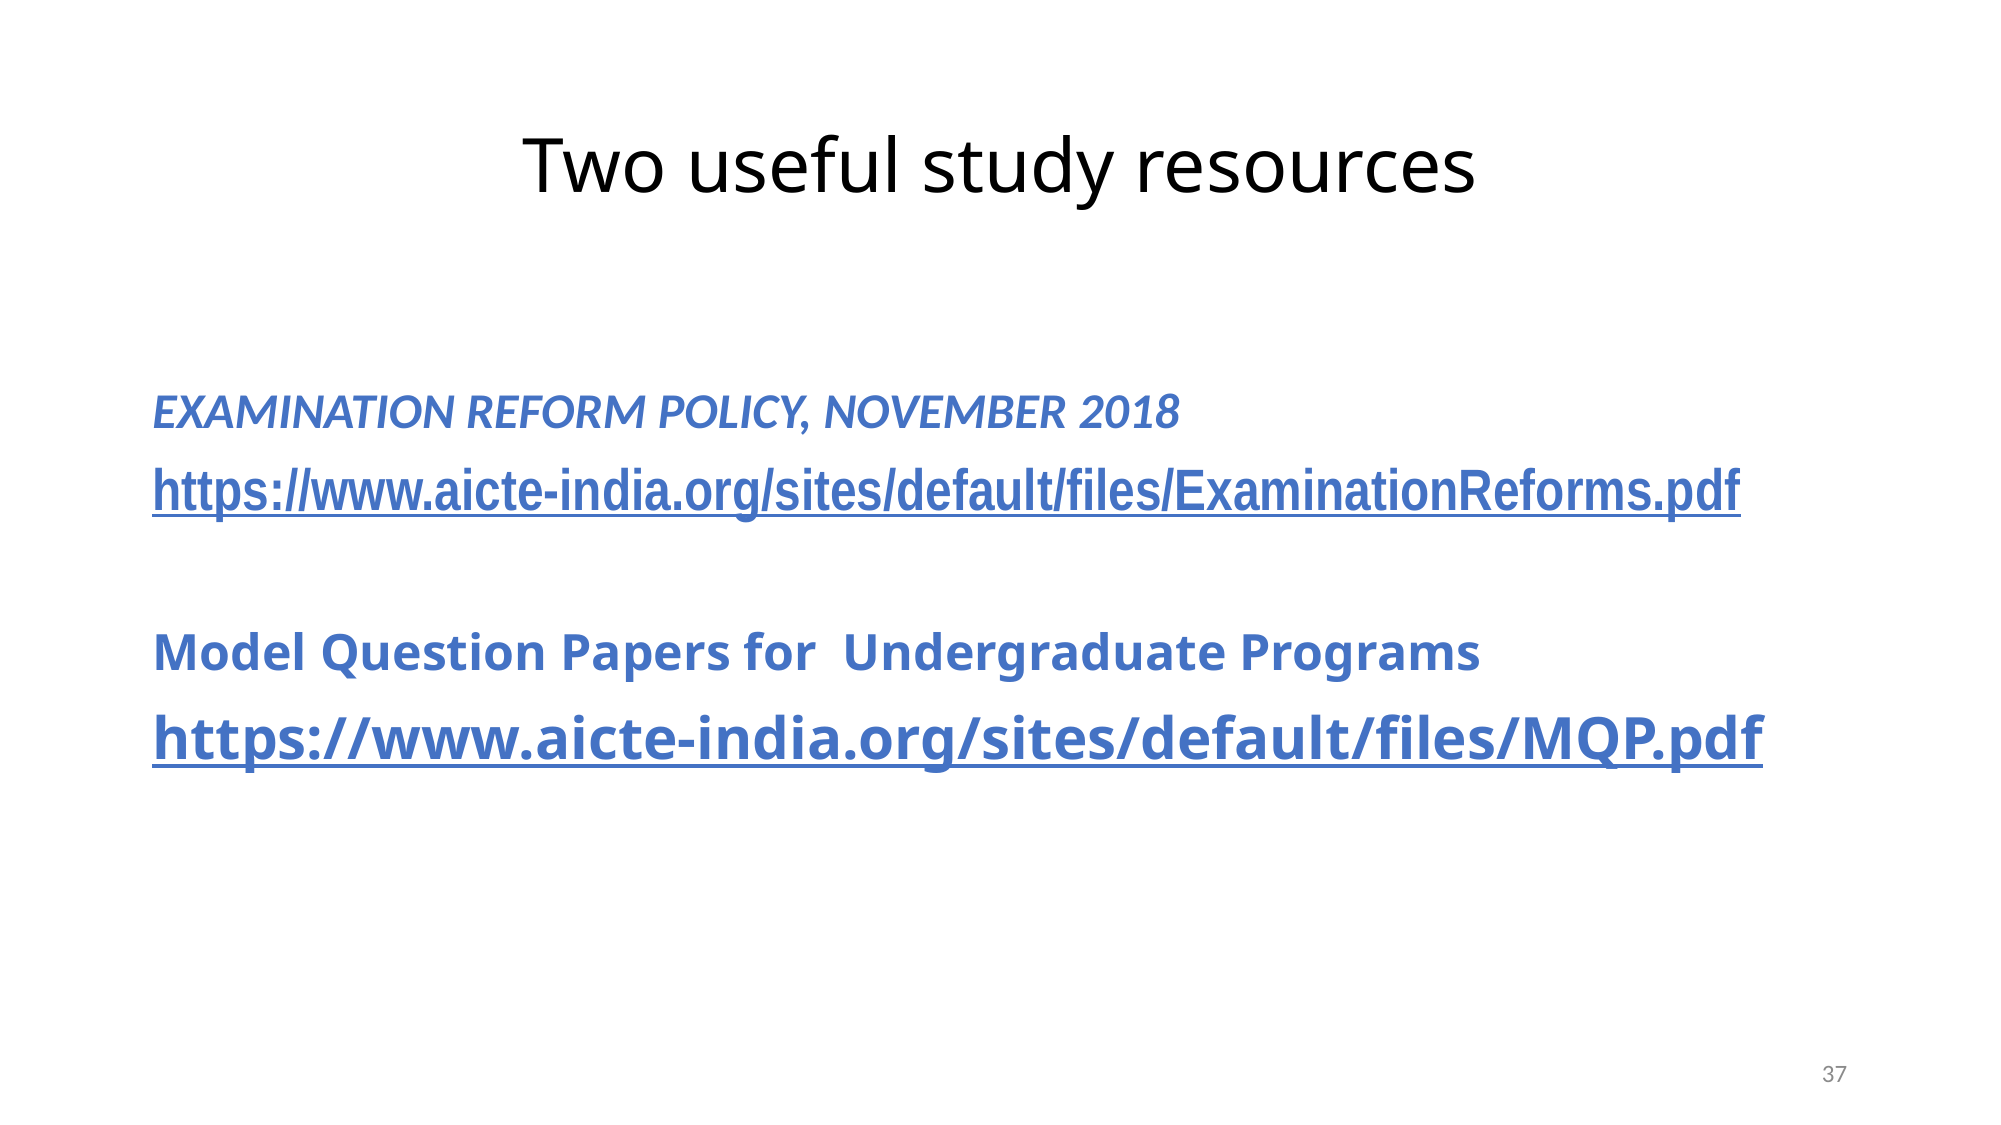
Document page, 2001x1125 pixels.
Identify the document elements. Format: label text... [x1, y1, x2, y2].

title Two useful study resources [137, 59, 1863, 278]
list EXAMINATION REFORM POLICY, NOVEMBER 2018 https://www.aicte-india.org/sites/default/files/ExaminationReforms.pdf Model Question Papers for Undergraduate Programs https://www.aicte-india.org/sites/default/files/MQP.pdf [137, 299, 1863, 1014]
slide_number 37 [1412, 1042, 1863, 1103]
